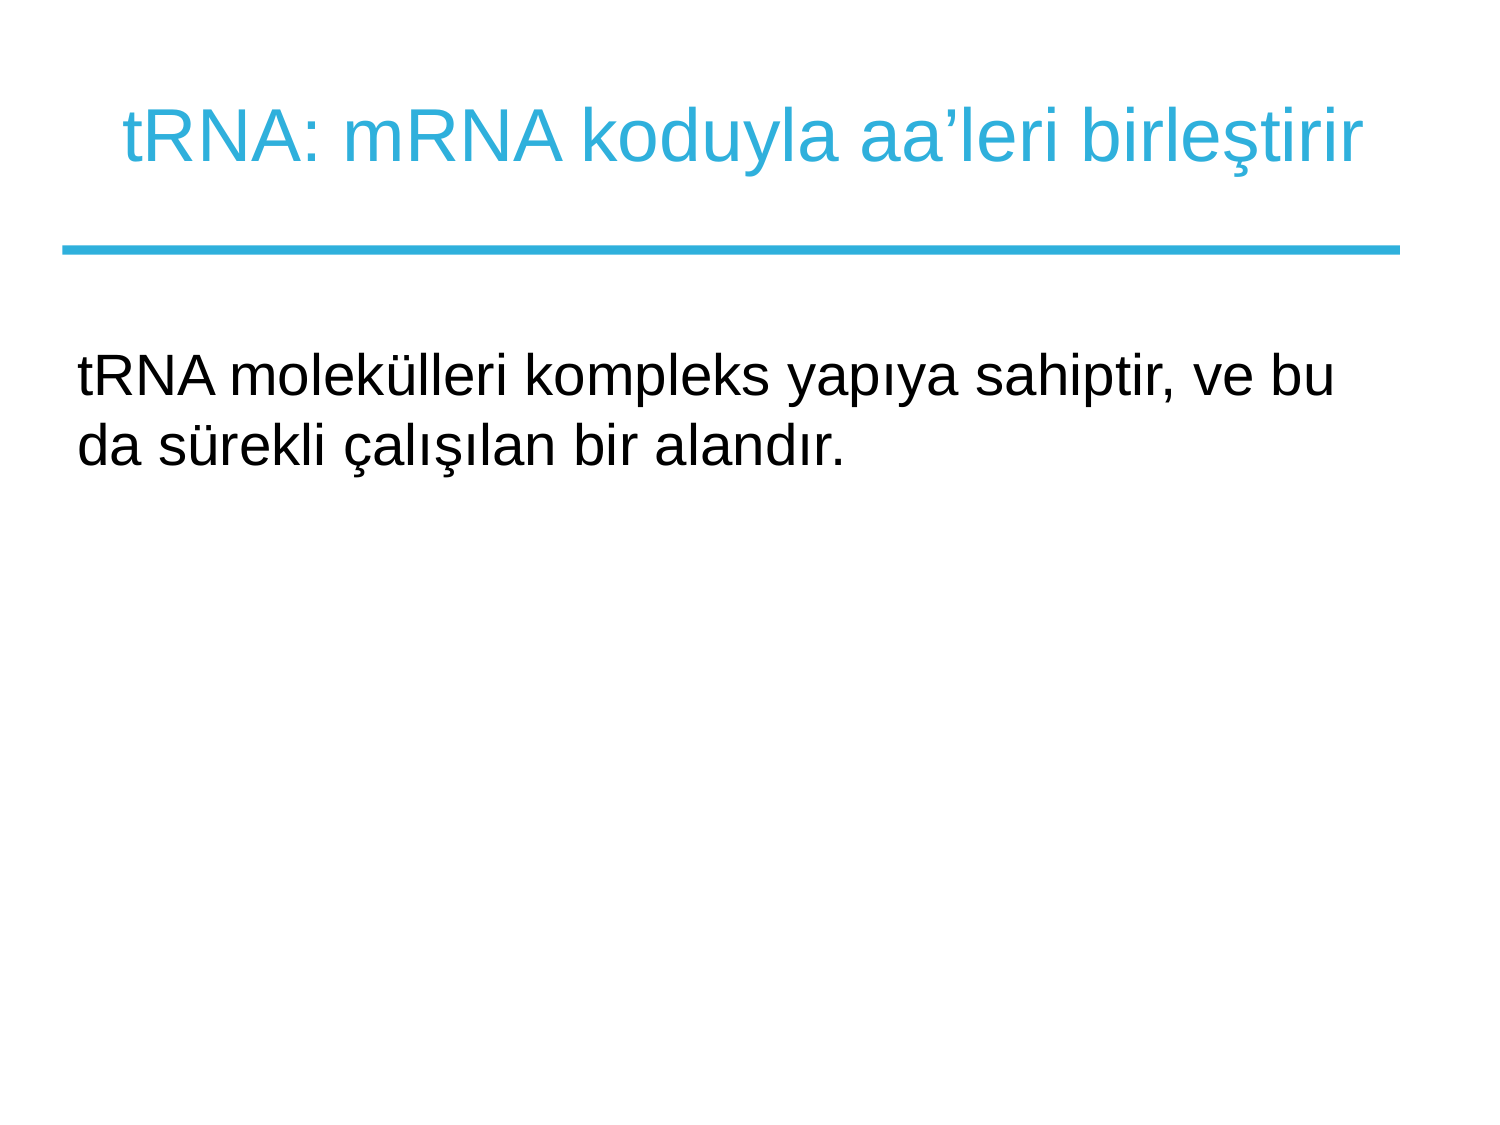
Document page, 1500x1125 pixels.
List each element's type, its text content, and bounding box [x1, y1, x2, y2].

title tRNA: mRNA koduyla aa’leri birleştirir [49, 37, 1438, 226]
text_box tRNA molekülleri kompleks yapıya sahiptir, ve bu da sürekli çalışılan bir alandır. [62, 329, 1413, 485]
